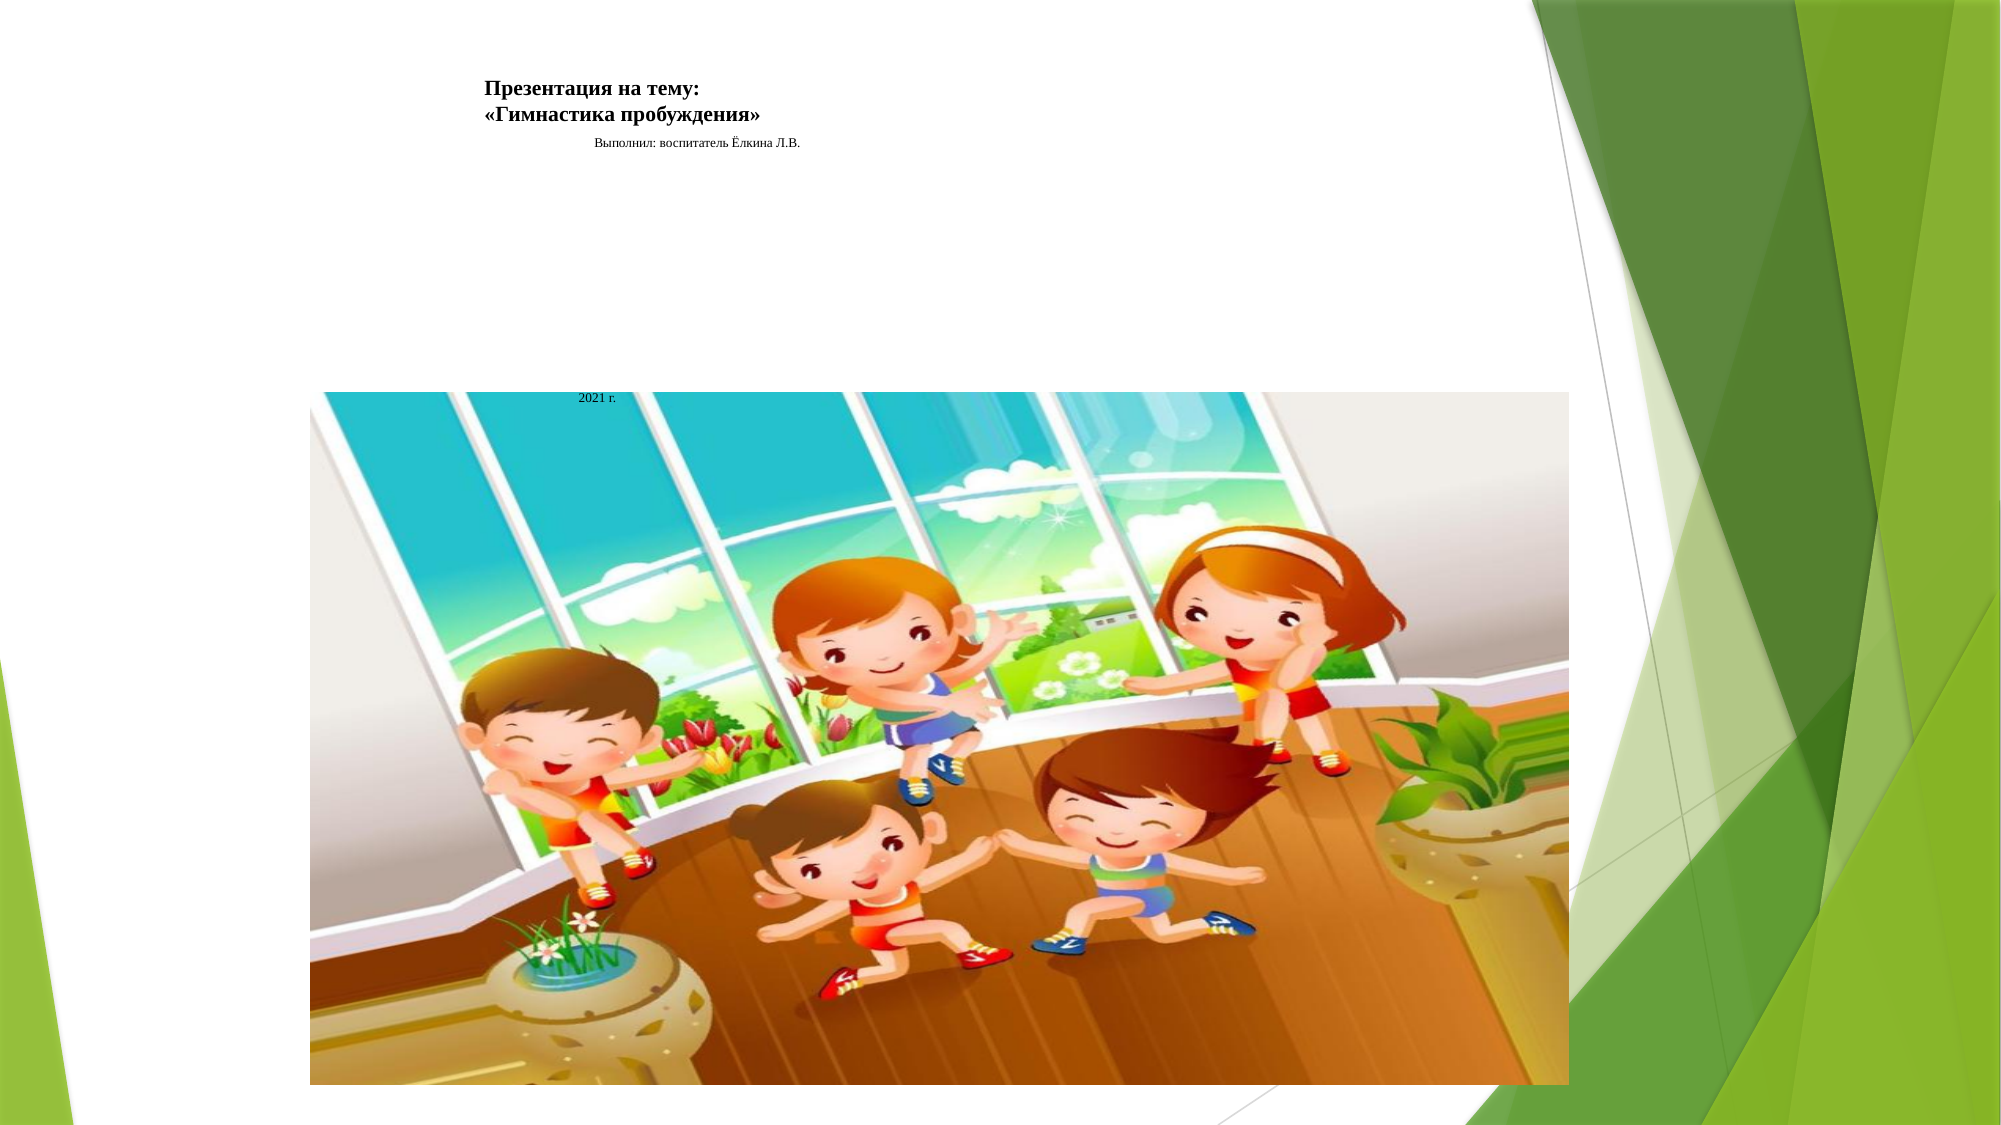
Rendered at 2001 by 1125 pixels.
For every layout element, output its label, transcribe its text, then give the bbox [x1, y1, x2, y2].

title Презентация на тему: «Гимнастика пробуждения» Выполнил: воспитатель Ёлкина Л.В. 2021 г. [469, 65, 1631, 423]
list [310, 391, 1569, 1085]
